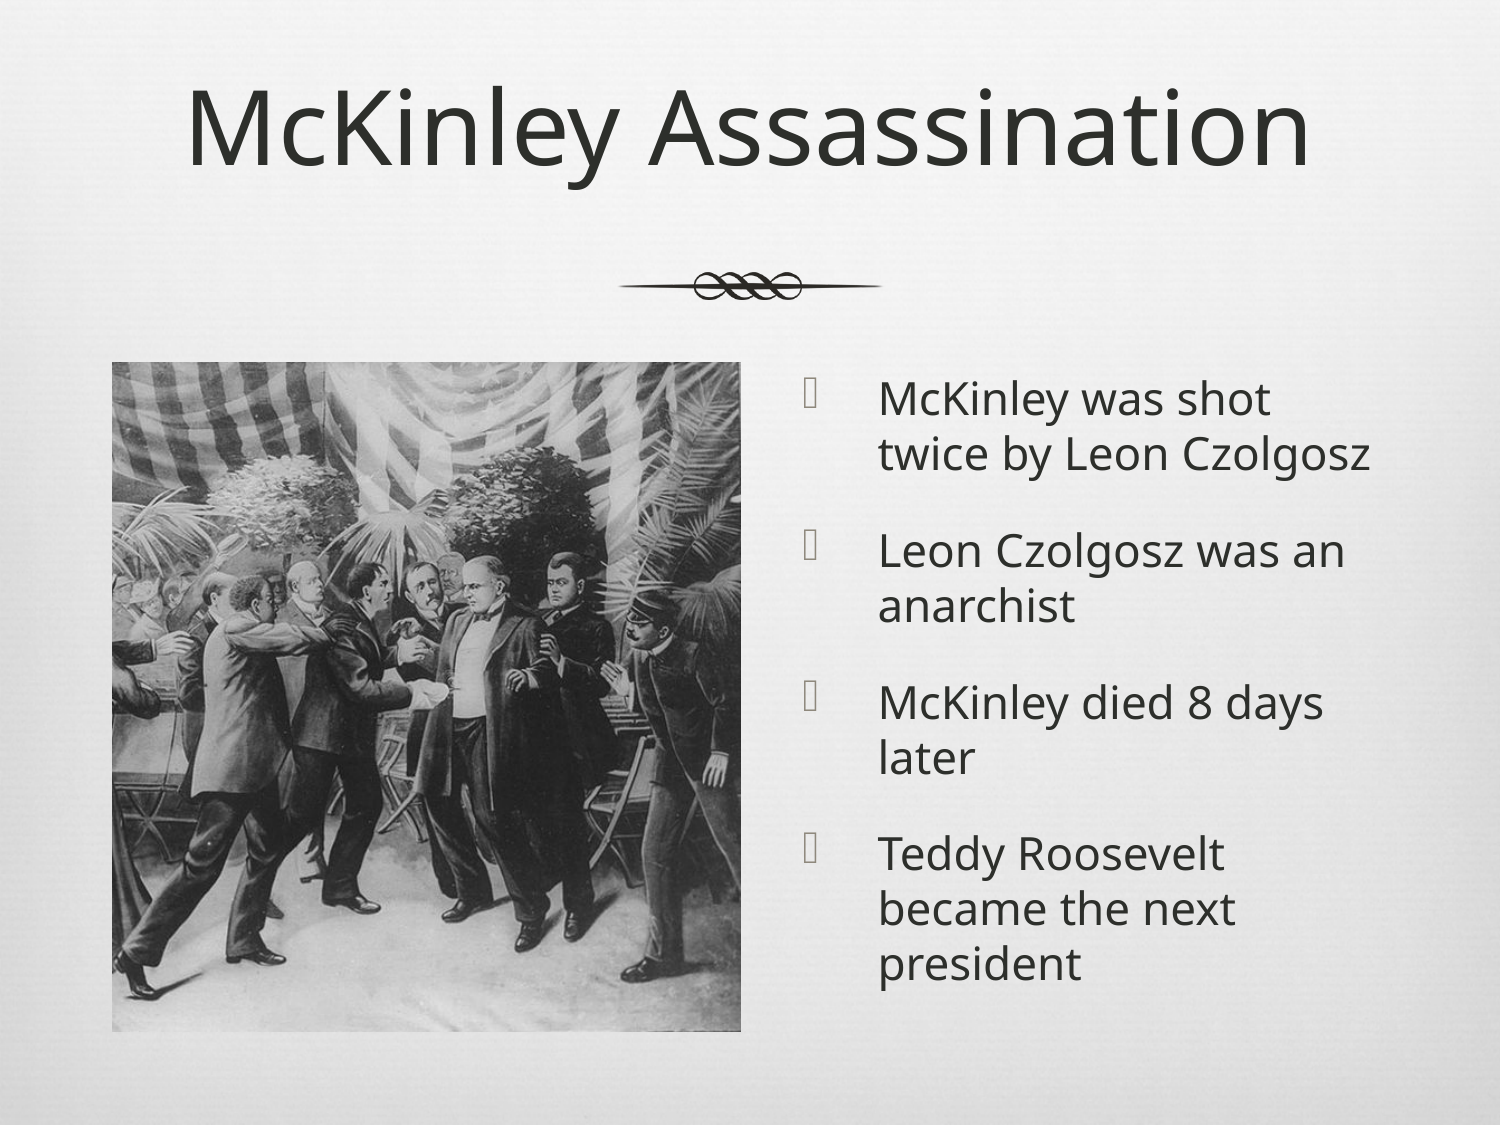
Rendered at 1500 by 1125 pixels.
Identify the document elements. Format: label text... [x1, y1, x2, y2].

picture [615, 272, 885, 300]
picture [111, 361, 742, 1033]
title McKinley Assassination [112, 11, 1388, 236]
list McKinley was shot twice by Leon Czolgosz Leon Czolgosz was an anarchist McKinley died 8 days later Teddy Roosevelt became the next president [787, 362, 1388, 963]
